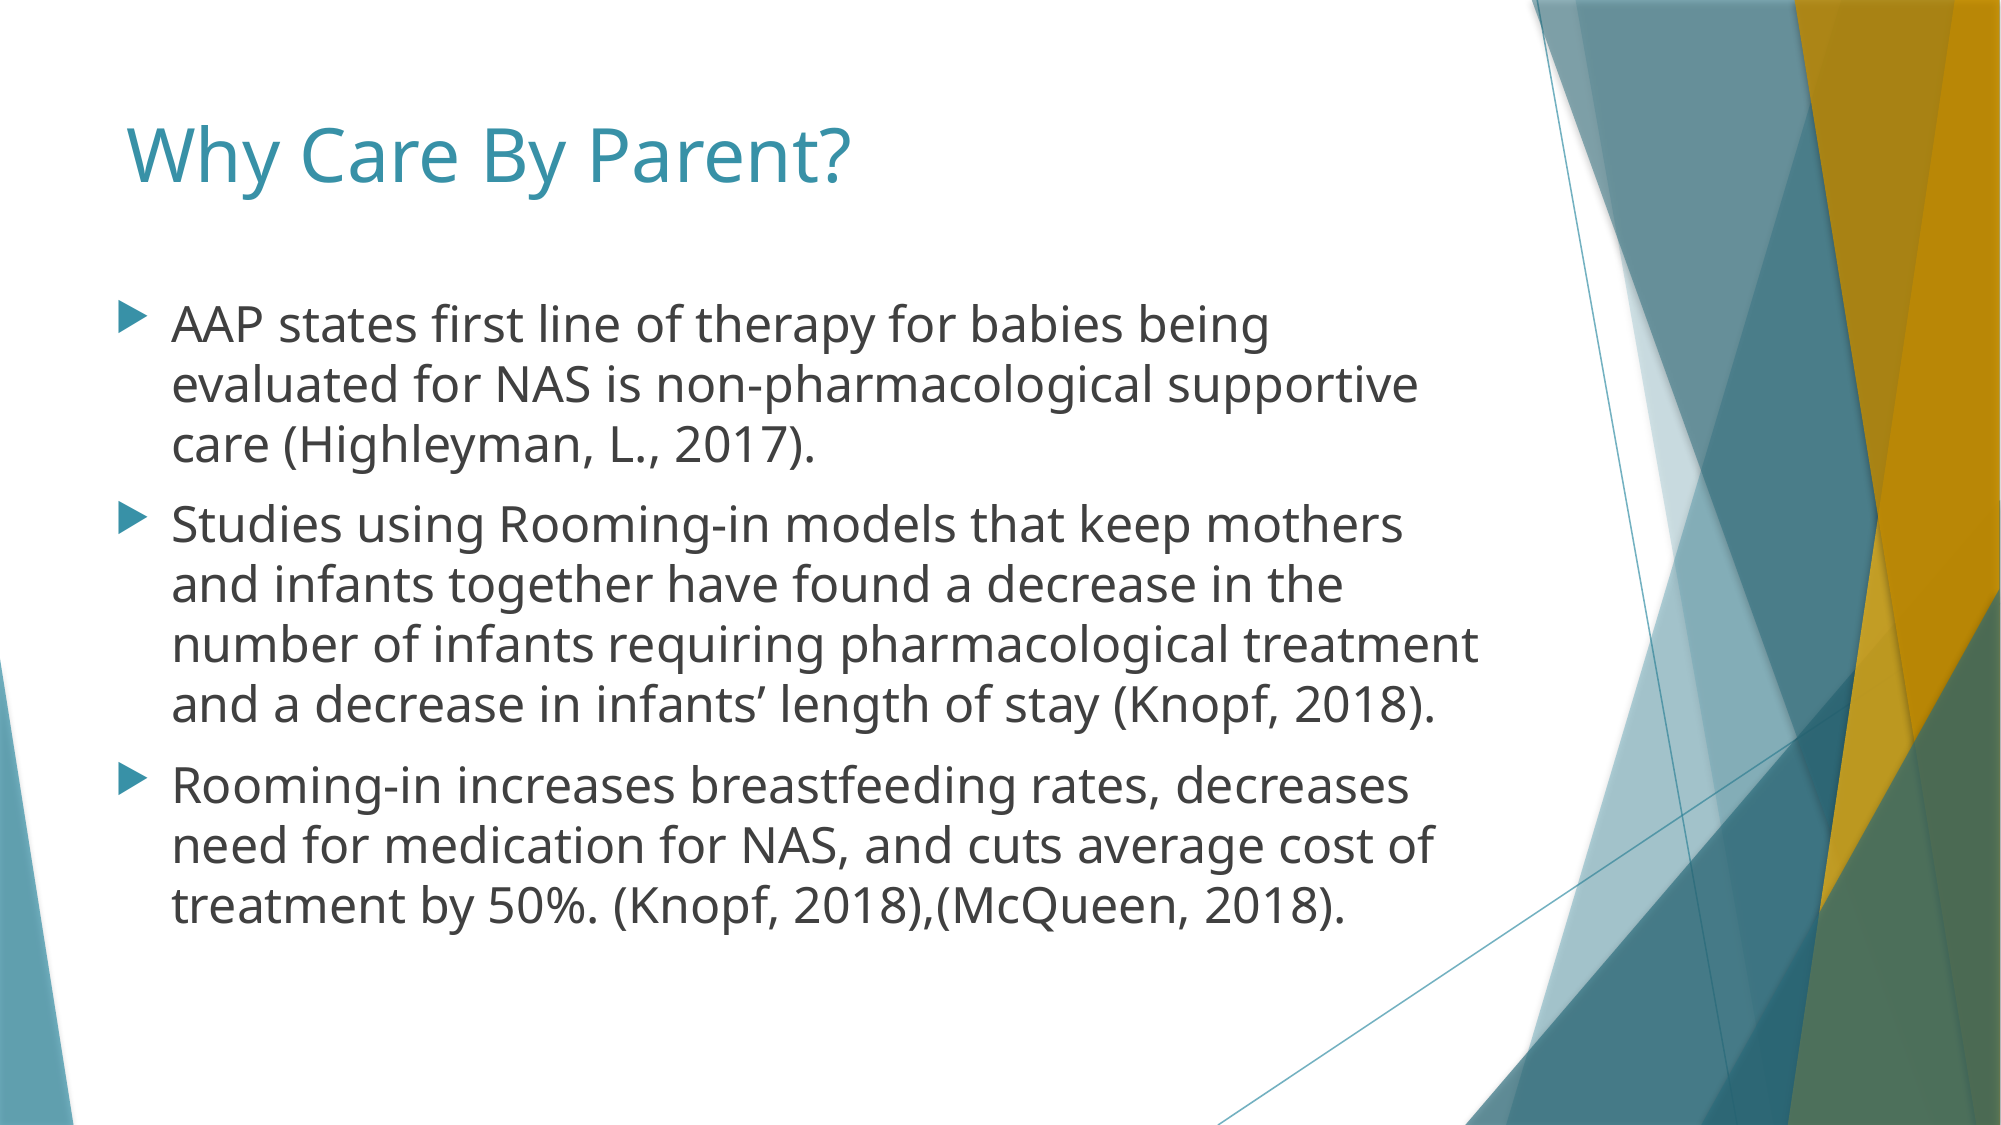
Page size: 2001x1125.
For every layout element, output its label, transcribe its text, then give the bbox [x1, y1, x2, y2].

title Why Care By Parent? [111, 99, 1522, 284]
list AAP states first line of therapy for babies being evaluated for NAS is non-pharmacological supportive care (Highleyman, L., 2017). Studies using Rooming-in models that keep mothers and infants together have found a decrease in the number of infants requiring pharmacological treatment and a decrease in infants’ length of stay (Knopf, 2018). Rooming-in increases breastfeeding rates, decreases need for medication for NAS, and cuts average cost of treatment by 50%. (Knopf, 2018),(McQueen, 2018). [99, 284, 1522, 1066]
